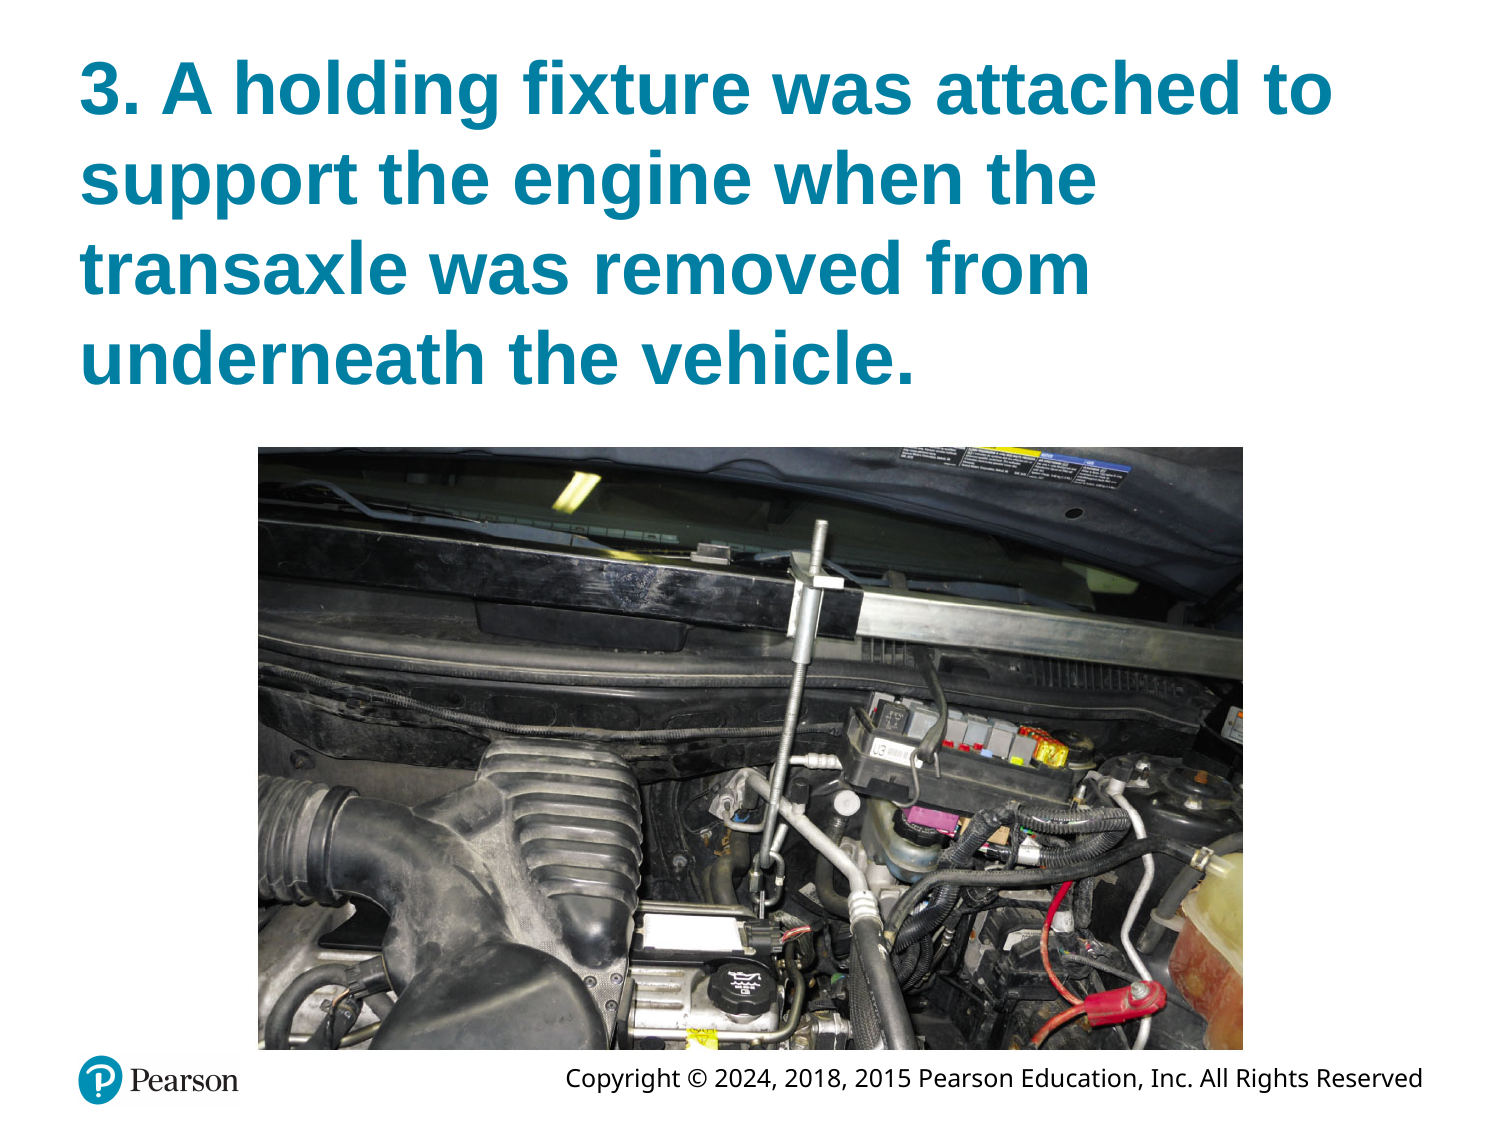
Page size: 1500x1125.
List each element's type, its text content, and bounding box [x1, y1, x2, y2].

picture [253, 442, 1247, 1054]
picture [77, 1054, 240, 1106]
title 3. A holding fixture was attached to support the engine when the transaxle was removed from underneath the vehicle. [79, 36, 1430, 403]
